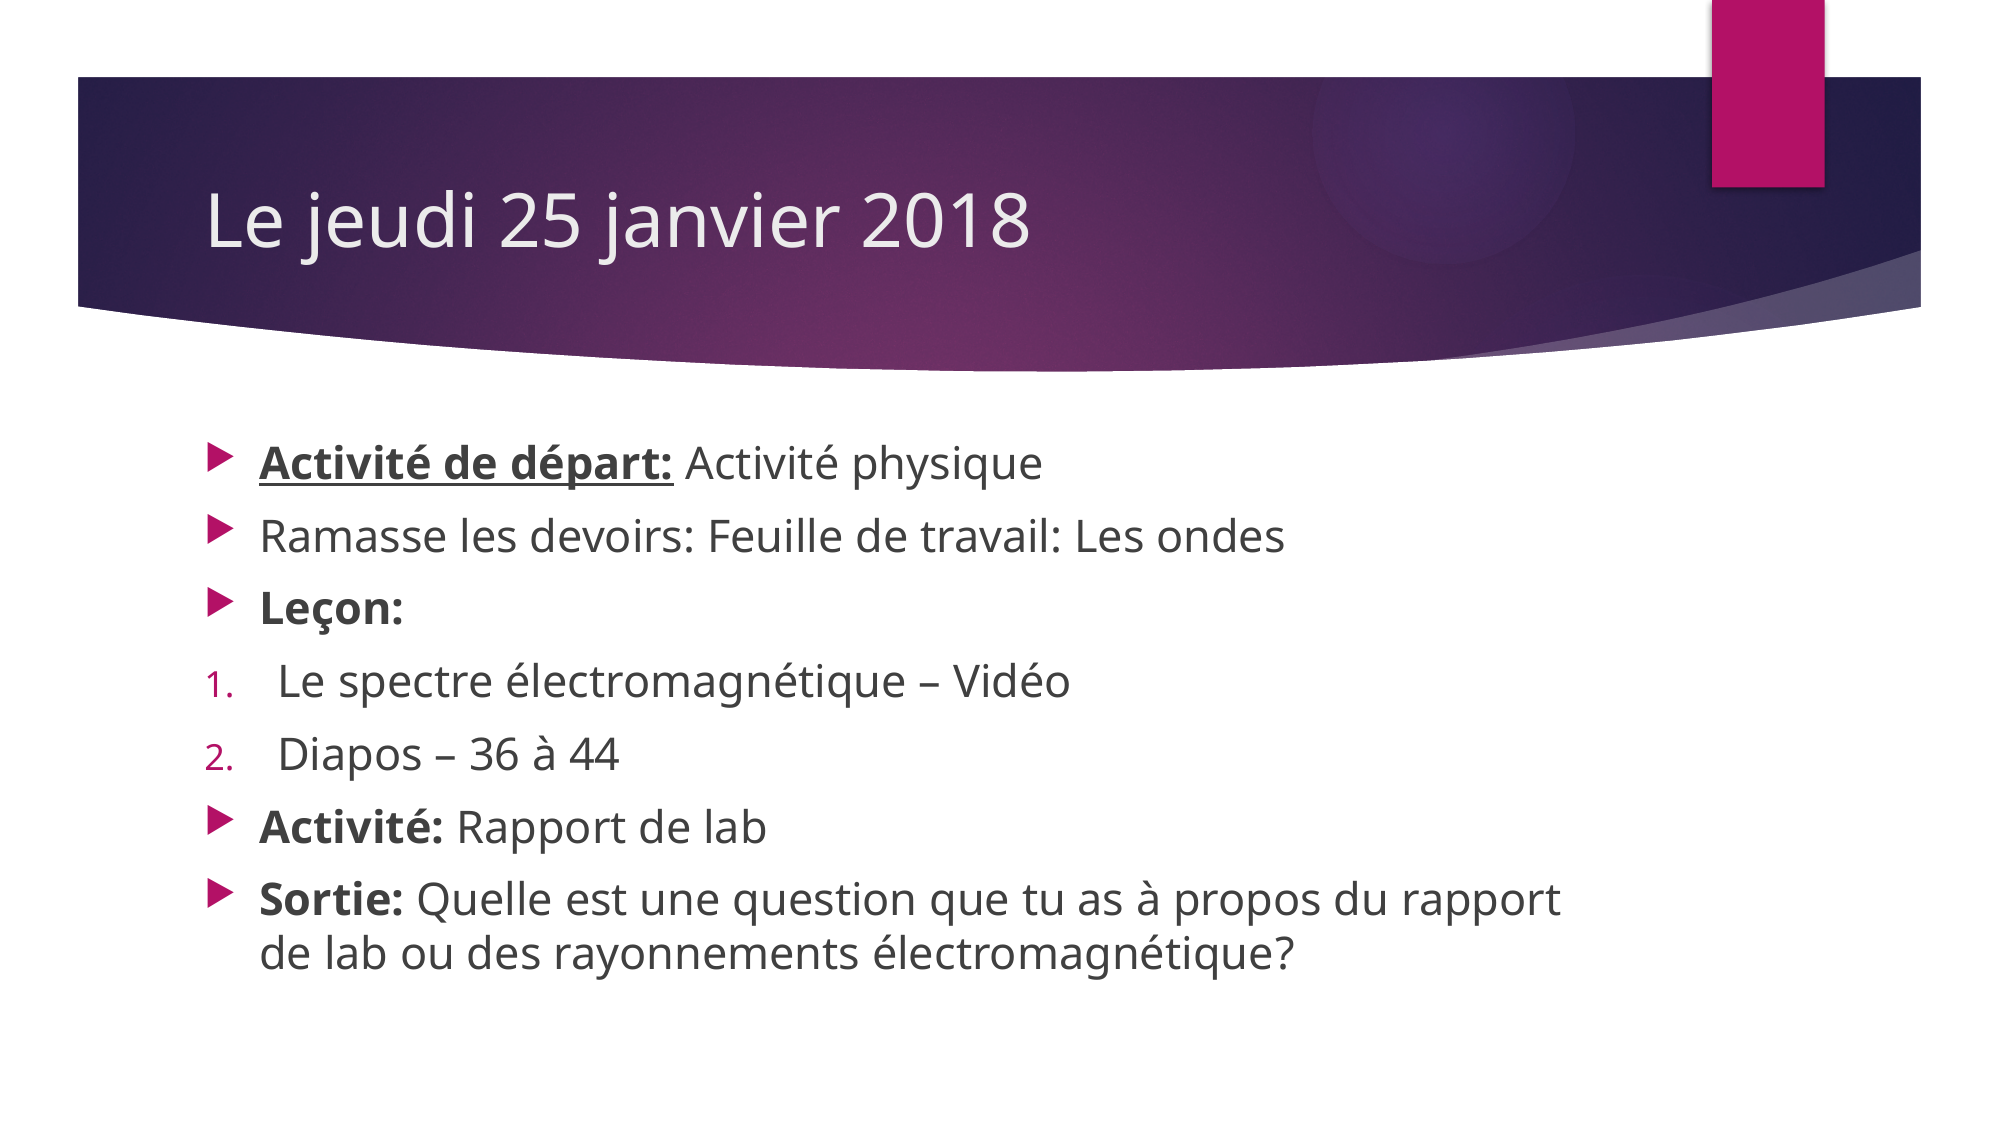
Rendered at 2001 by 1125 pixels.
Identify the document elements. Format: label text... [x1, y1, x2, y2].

list Activité de départ: Activité physique Ramasse les devoirs: Feuille de travail: Les ondes Leçon: Le spectre électromagnétique – Vidéo Diapos – 36 à 44 Activité: Rapport de lab Sortie: Quelle est une question que tu as à propos du rapport de lab ou des rayonnements électromagnétique? [189, 427, 1638, 988]
title Le jeudi 25 janvier 2018 [189, 159, 1627, 276]
